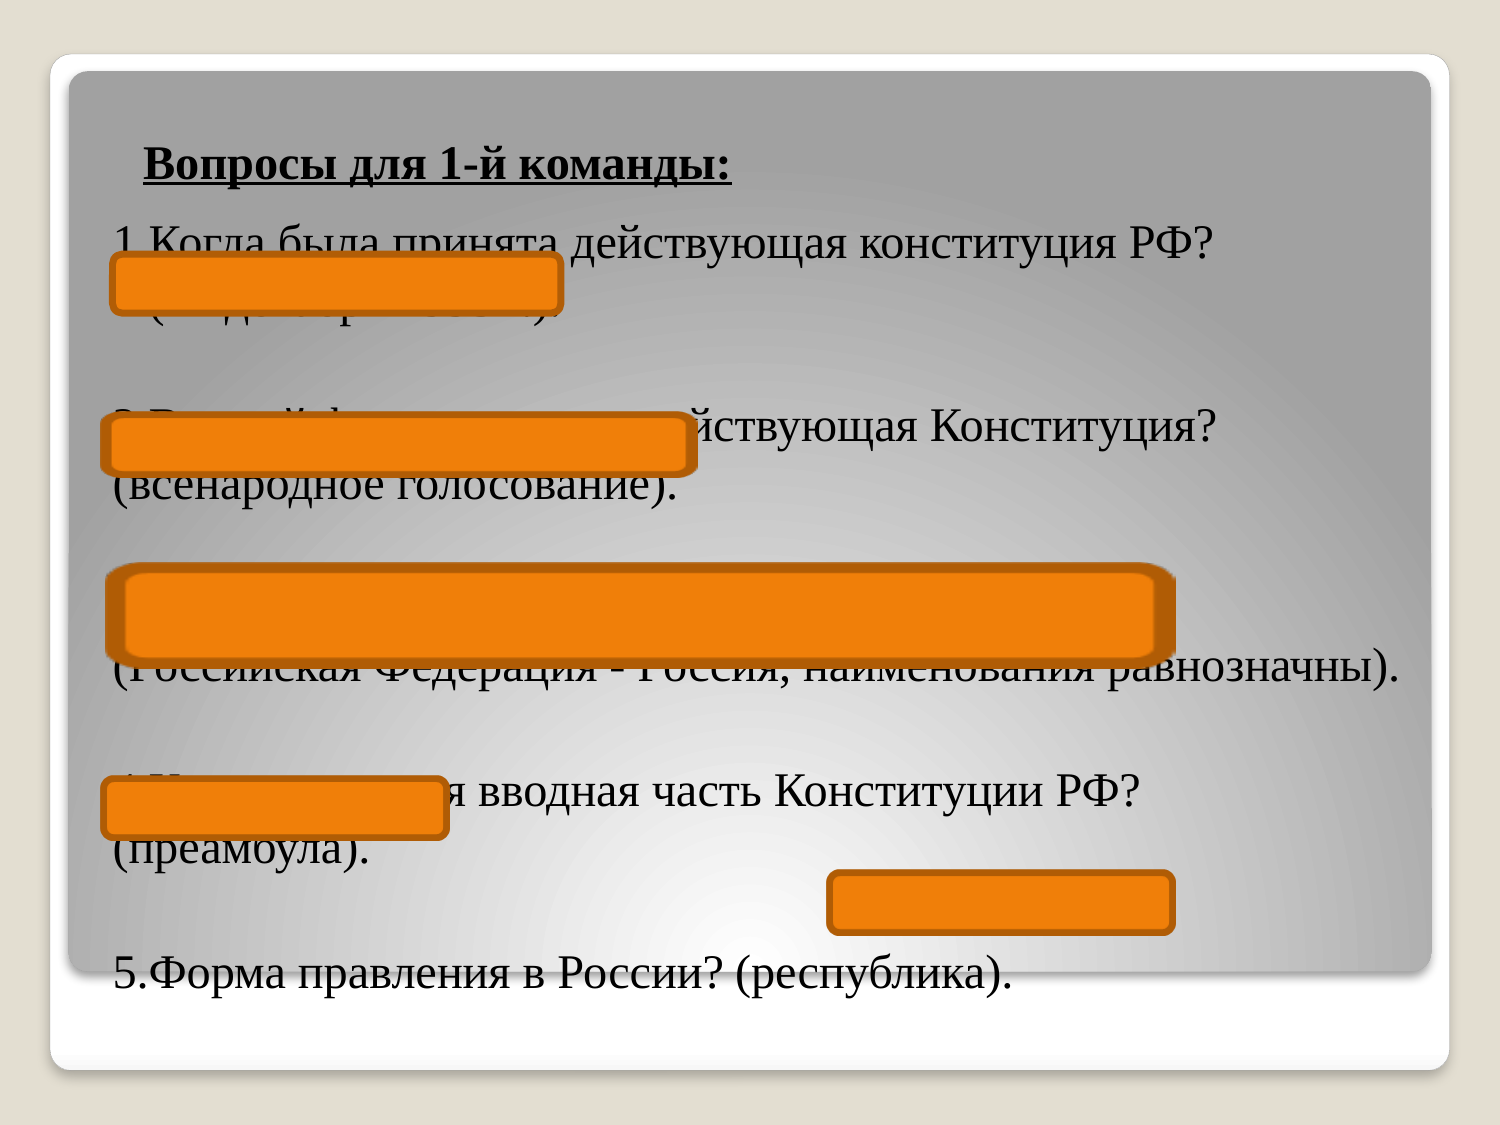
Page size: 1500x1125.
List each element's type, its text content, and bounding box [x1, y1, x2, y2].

picture [826, 869, 1176, 936]
picture [105, 562, 1176, 669]
picture [100, 774, 451, 842]
text_box [108, 250, 565, 317]
picture [100, 411, 699, 478]
list Вопросы для 1-й команды: 1.Когда была принята действующая конституция РФ? (12 декабря 1993 г.). 2.В какой форме принята действующая Конституция? (всенародное голосование). 3.Как правильно называется наше государство? (Российская Федерация - Россия, наименования равнозначны). 4.Как называется вводная часть Конституции РФ? (преамбула). 5.Форма правления в России? (республика). [82, 86, 1425, 1012]
